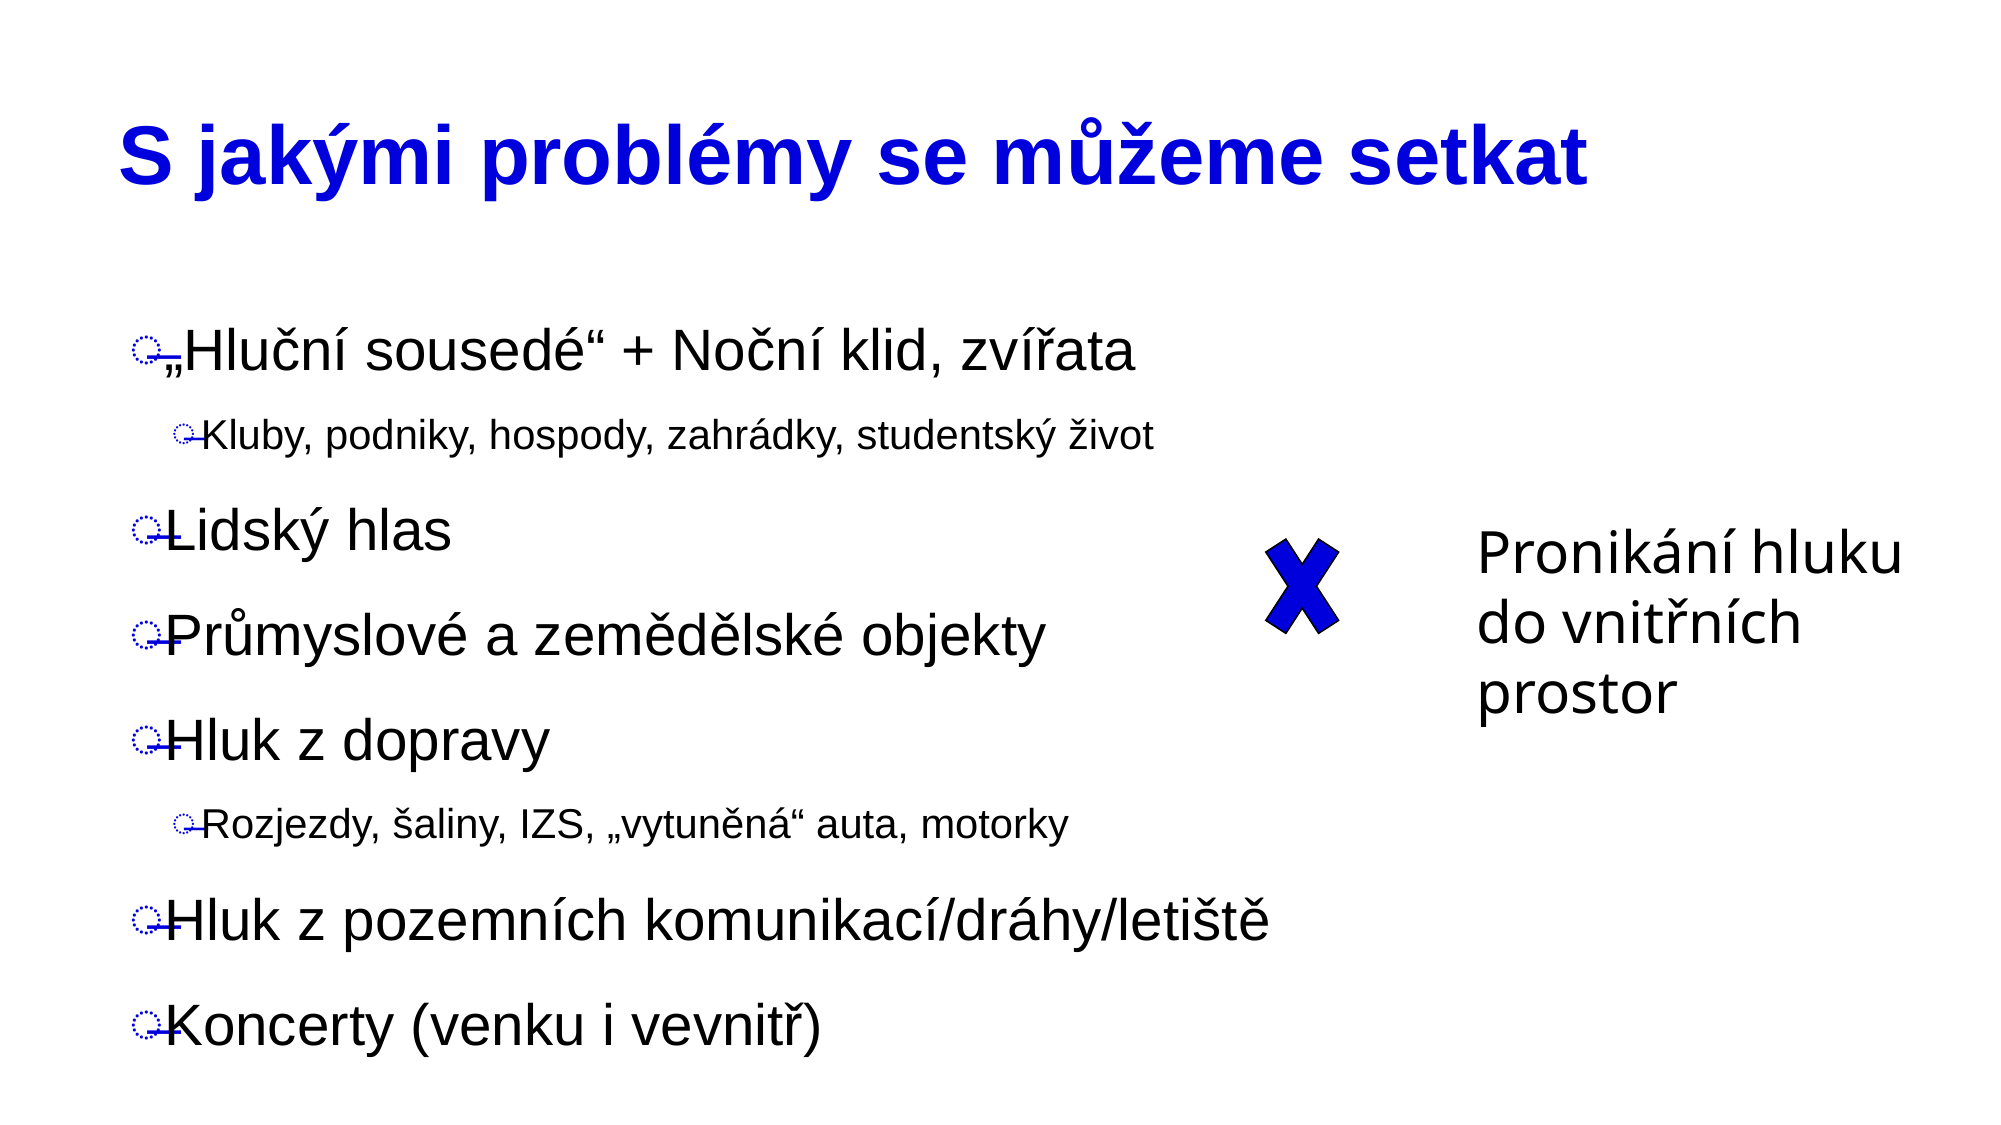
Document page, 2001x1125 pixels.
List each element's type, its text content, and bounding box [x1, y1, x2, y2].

text_box Pronikání hluku do vnitřních prostor [1449, 508, 1979, 733]
list „Hluční sousedé“ + Noční klid, zvířata Kluby, podniky, hospody, zahrádky, studentský život Lidský hlas Průmyslové a zemědělské objekty Hluk z dopravy Rozjezdy, šaliny, IZS, „vytuněná“ auta, motorky Hluk z pozemních komunikací/dráhy/letiště Koncerty (venku i vevnitř) [118, 277, 1883, 1052]
title S jakými problémy se můžeme setkat [118, 118, 1883, 193]
text_box [1265, 539, 1339, 634]
